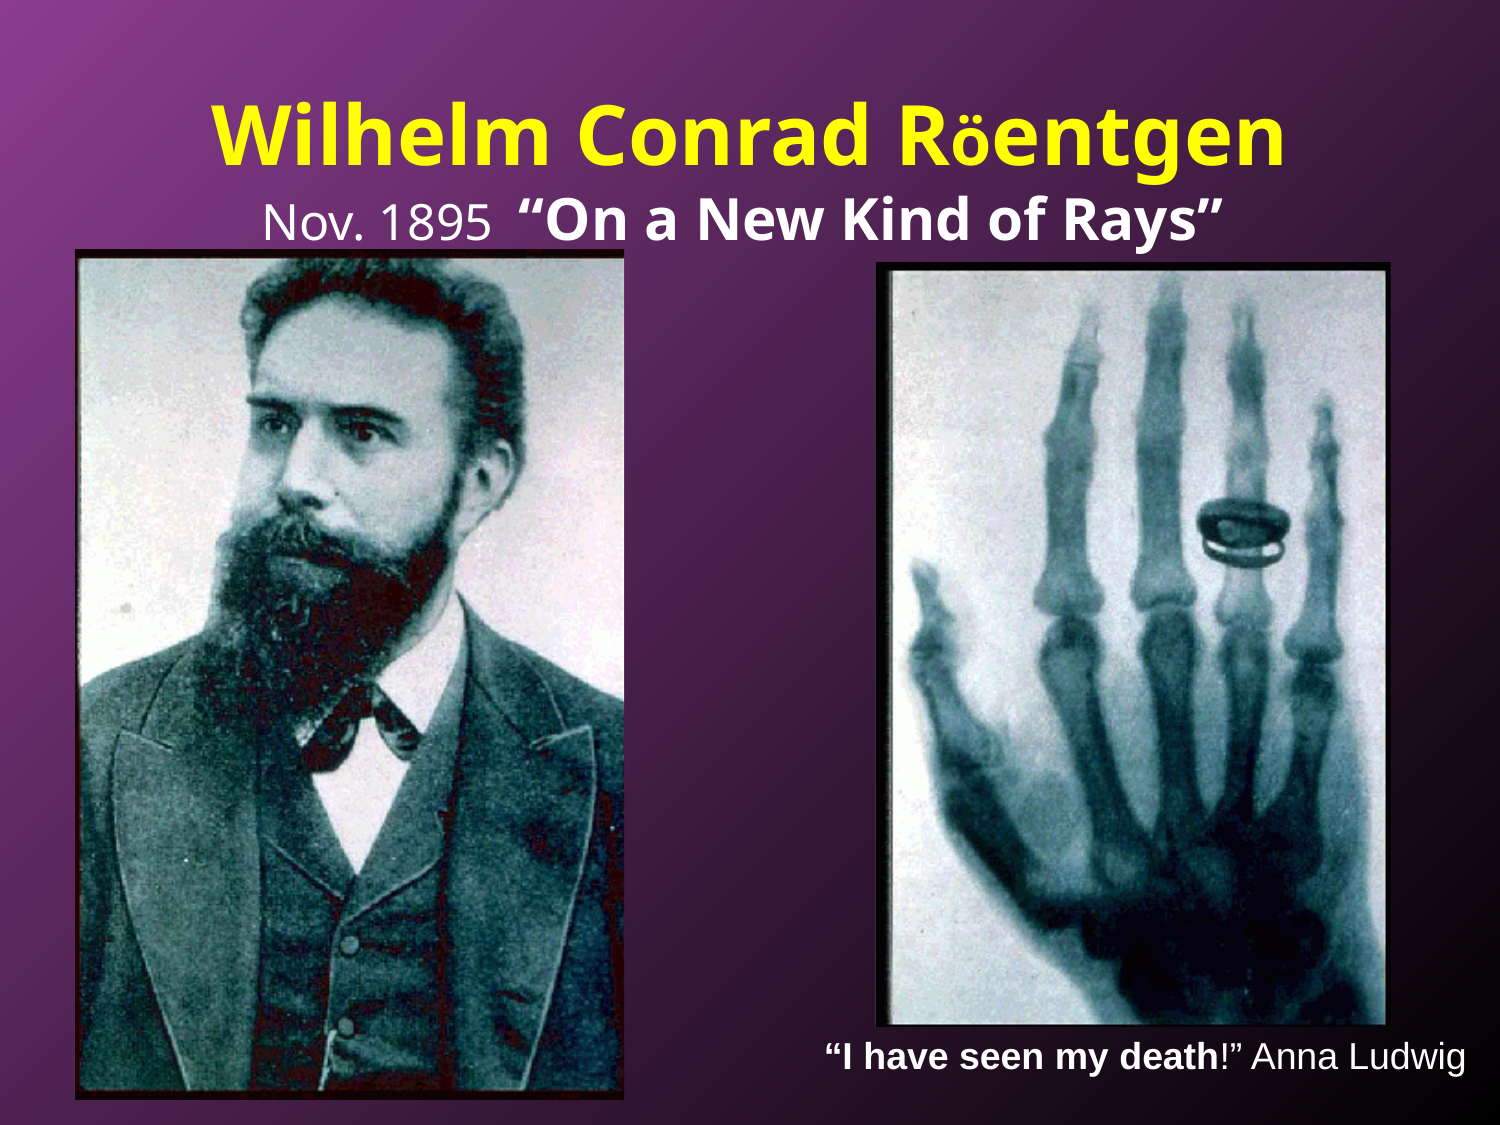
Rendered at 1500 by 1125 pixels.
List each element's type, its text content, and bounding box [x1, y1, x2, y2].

picture [874, 262, 1391, 1027]
text_box “I have seen my death!” Anna Ludwig [808, 1024, 1482, 1085]
picture [74, 249, 625, 1101]
text_box Wilhelm Conrad Röentgen Nov. 1895 “On a New Kind of Rays” [0, 74, 1500, 260]
